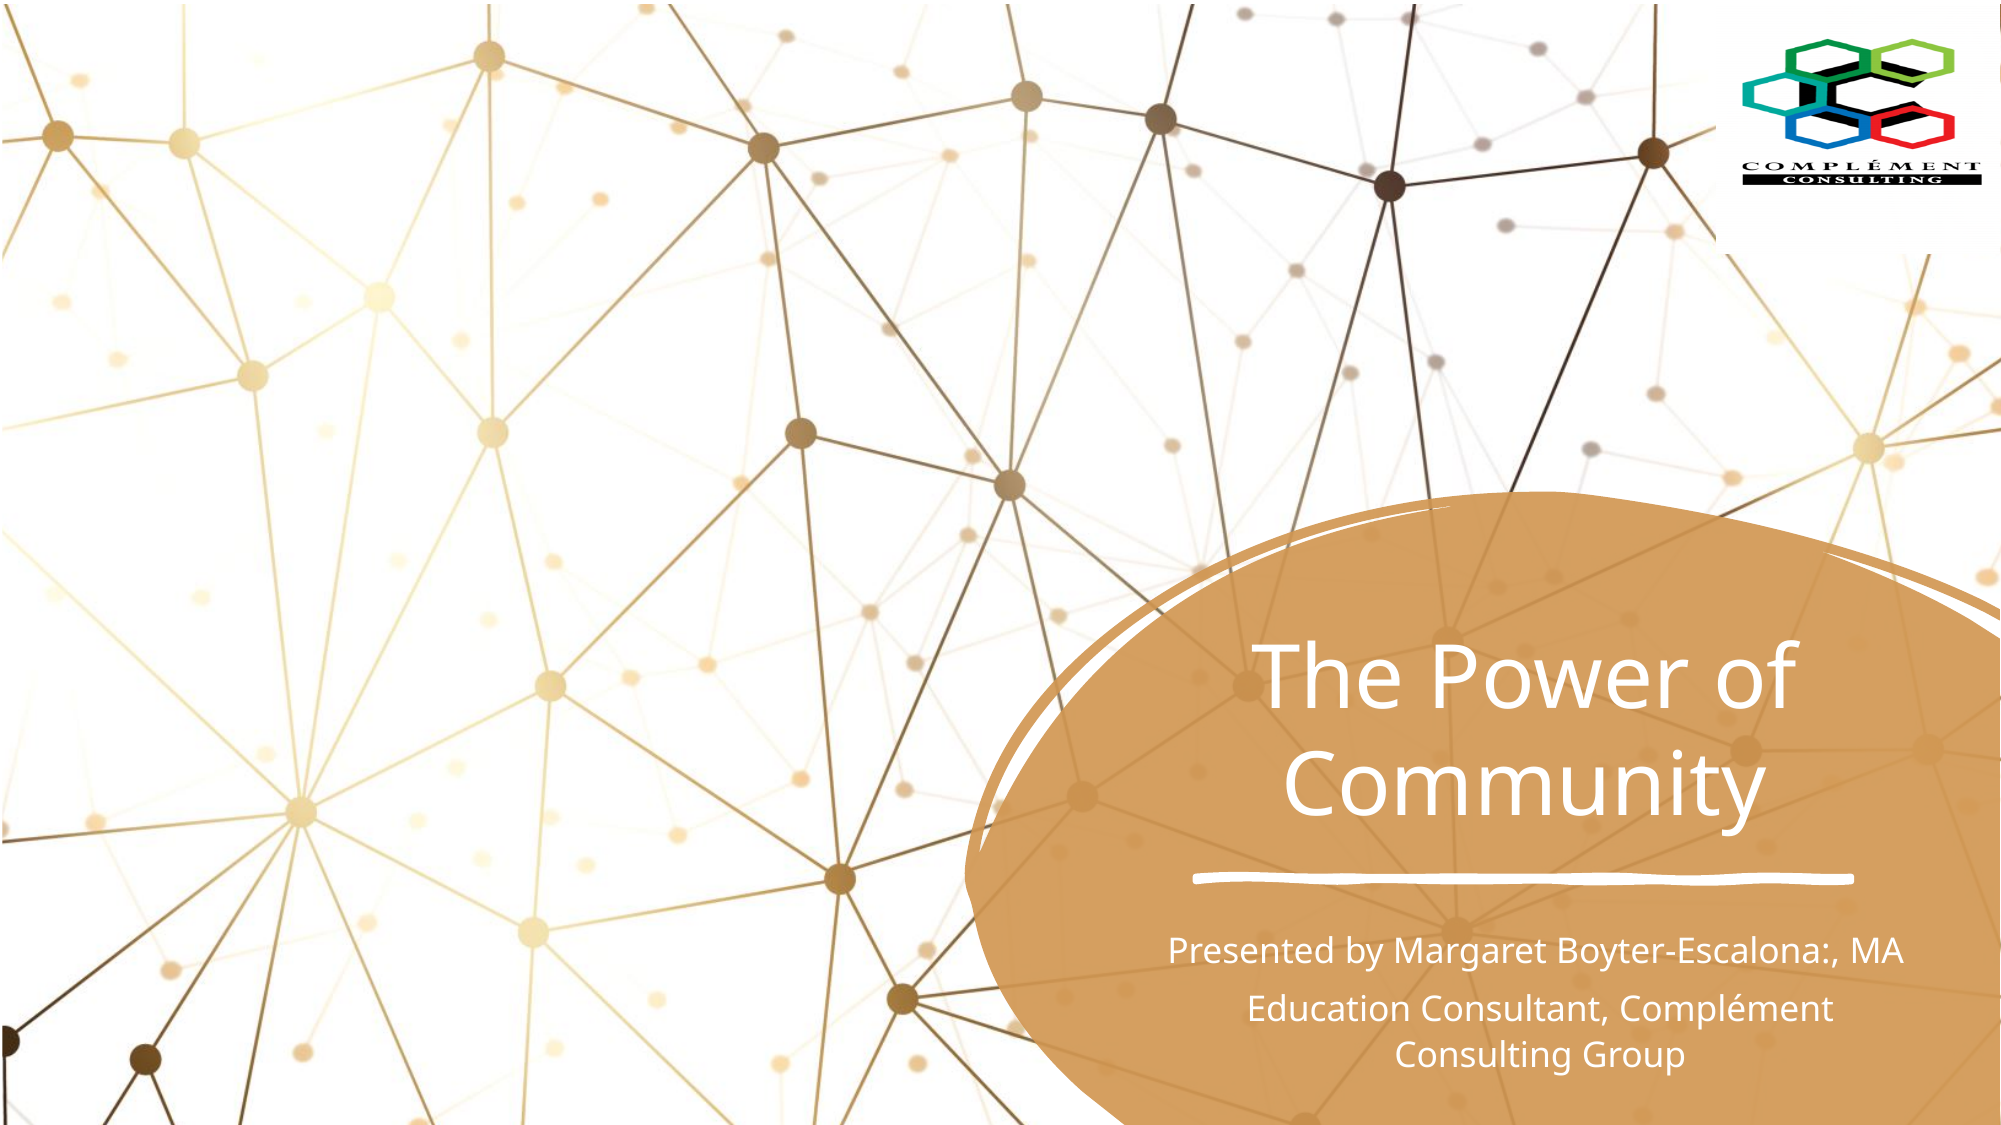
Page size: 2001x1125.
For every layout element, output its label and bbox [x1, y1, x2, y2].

picture [2, 4, 2001, 1125]
text_box [0, 0, 2000, 1125]
